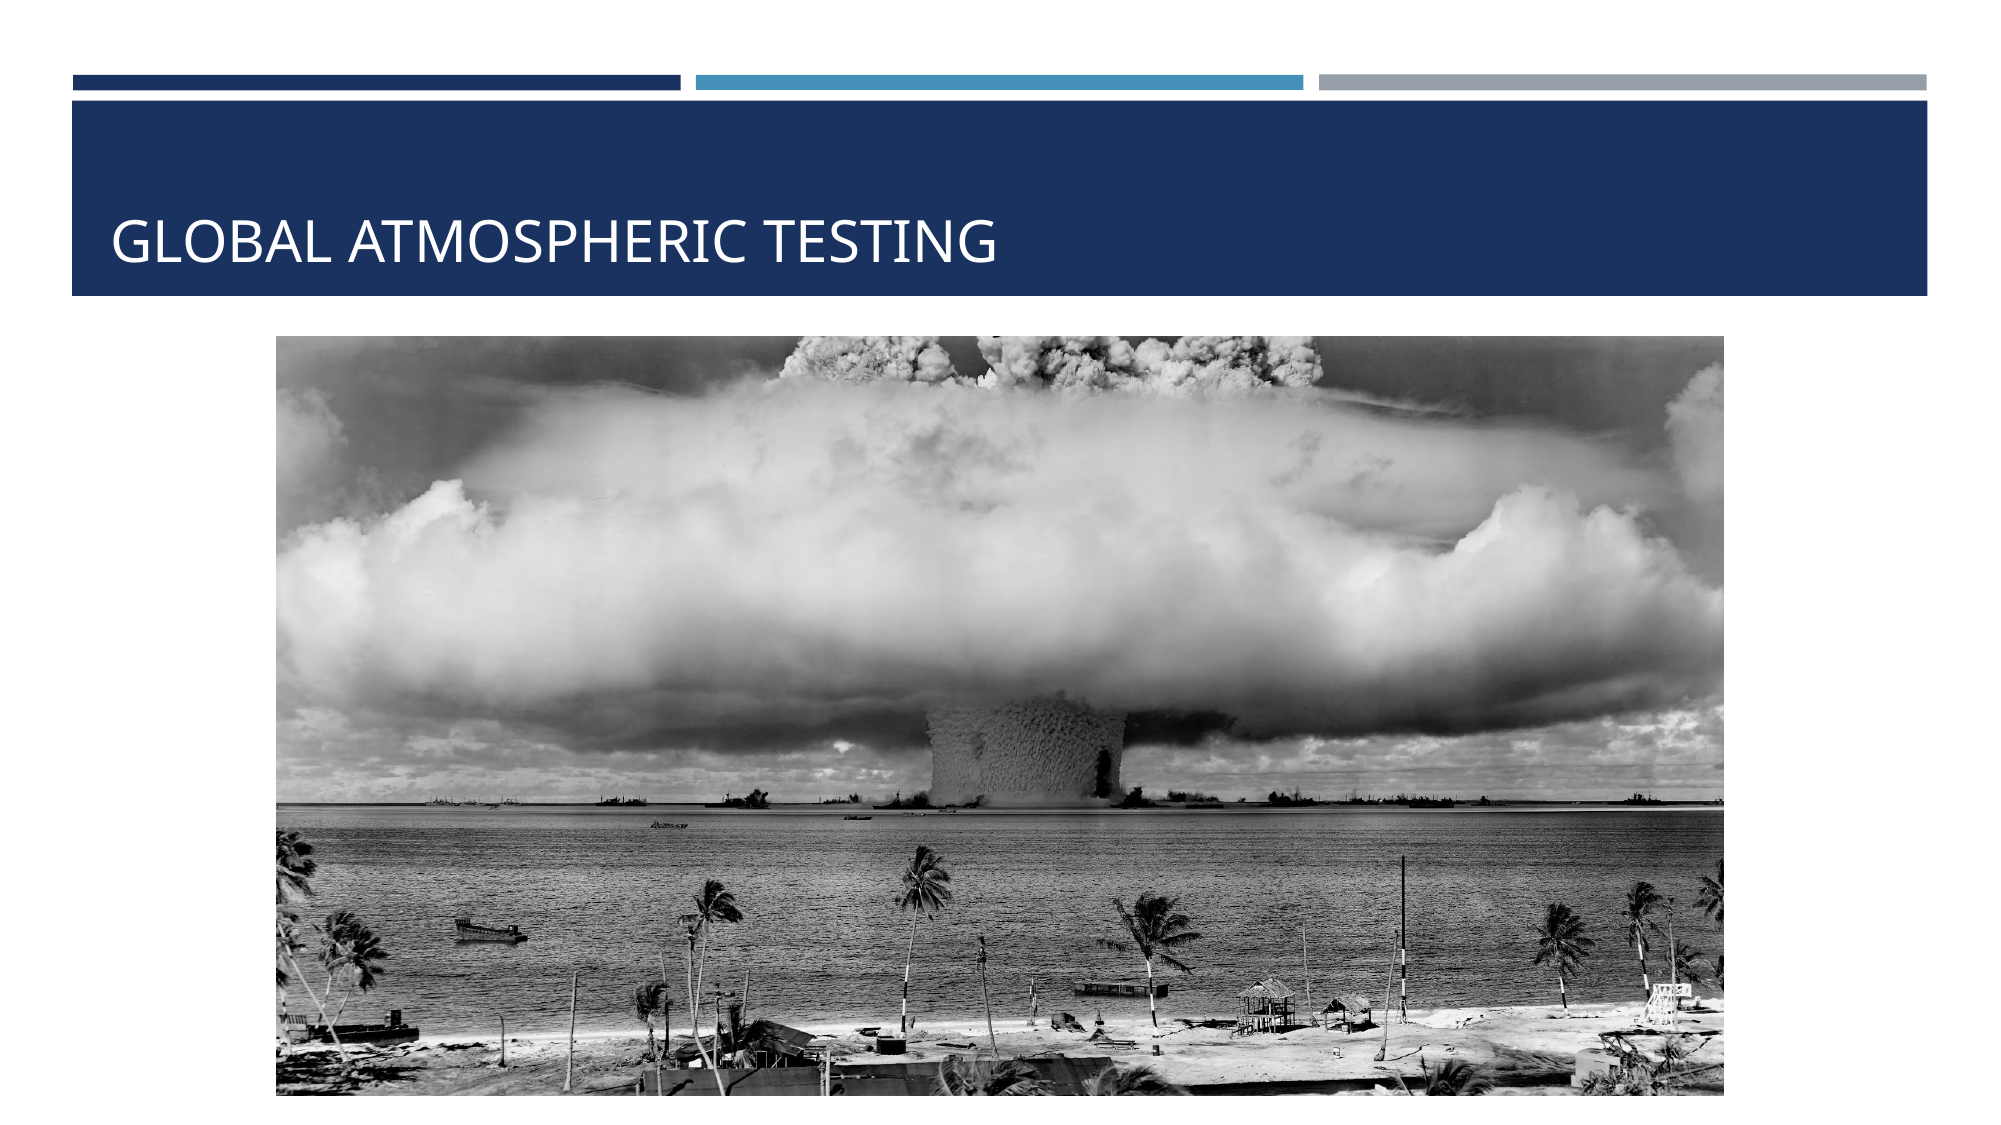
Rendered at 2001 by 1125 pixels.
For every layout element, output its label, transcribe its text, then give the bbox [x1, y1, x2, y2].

picture [276, 335, 1724, 1096]
title GLOBAL ATMOSPHERIC TESTING [95, 115, 1905, 282]
